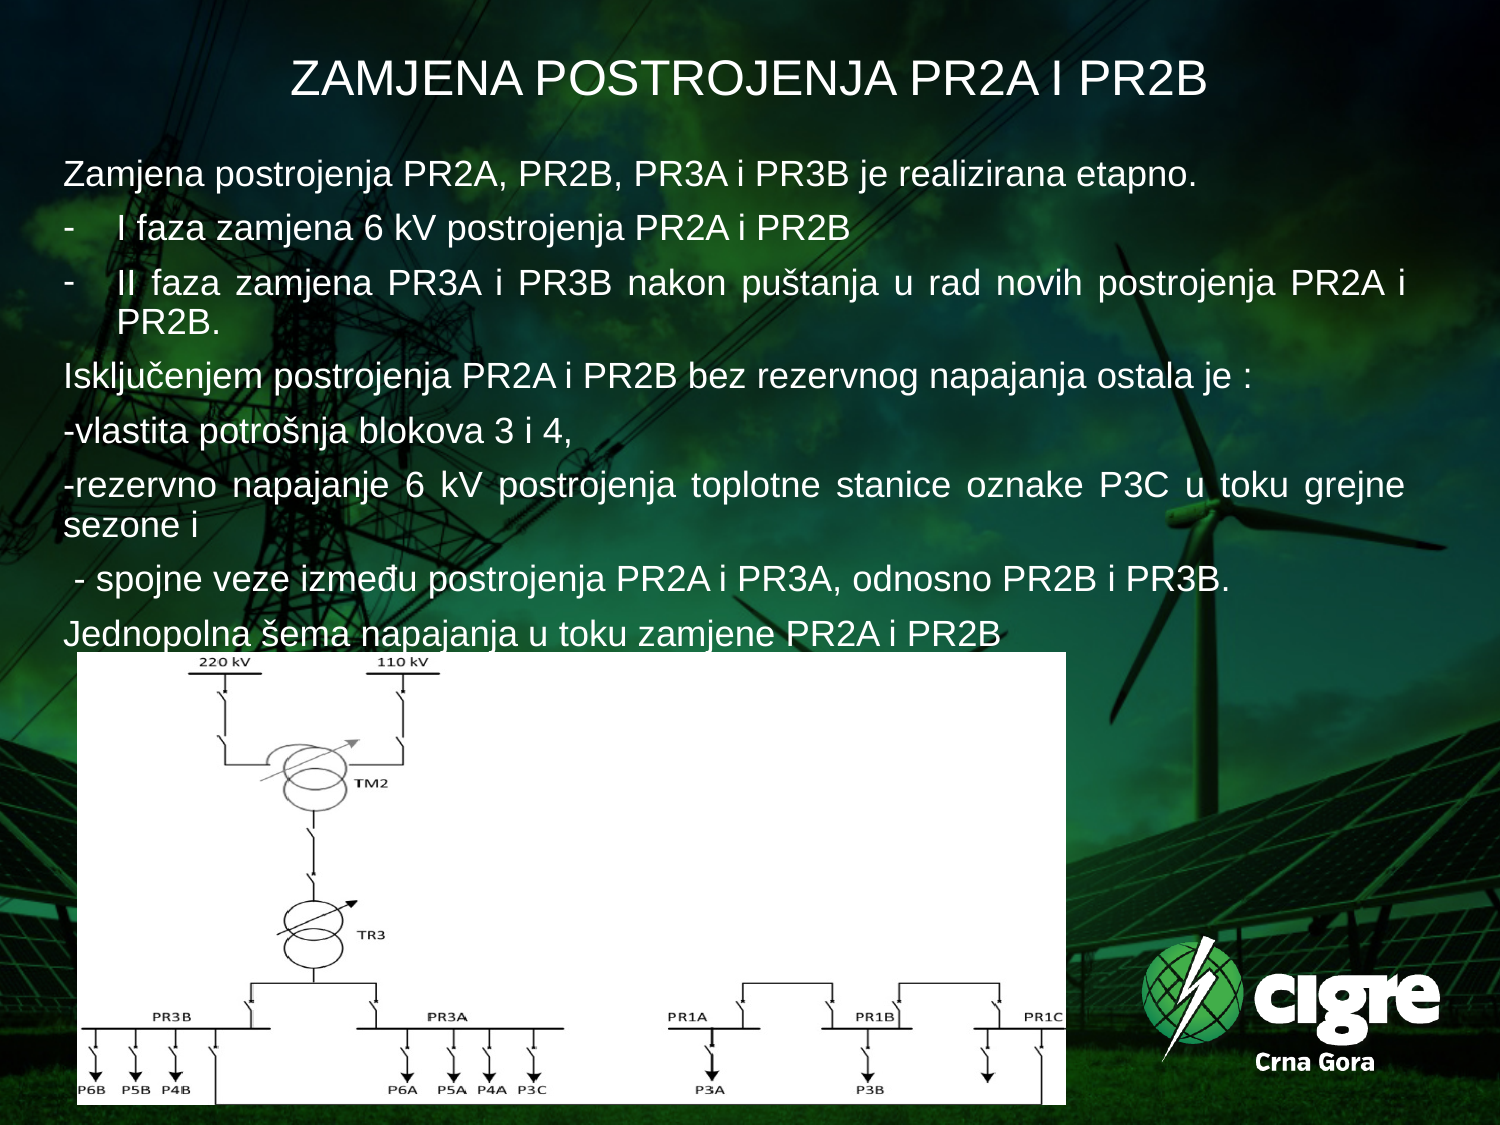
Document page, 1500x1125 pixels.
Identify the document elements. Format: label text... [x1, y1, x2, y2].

subtitle Zamjena postrojenja PR2A, PR2B, PR3A i PR3B je realizirana etapno. I faza zamjena 6 kV postrojenja PR2A i PR2B II faza zamjena PR3A i PR3B nakon puštanja u rad novih postrojenja PR2A i PR2B. Isključenjem postrojenja PR2A i PR2B bez rezervnog napajanja ostala je : -vlastita potrošnja blokova 3 i 4, -rezervno napajanje 6 kV postrojenja toplotne stanice oznake P3C u toku grejne sezone i - spojne veze između postrojenja PR2A i PR3A, odnosno PR2B i PR3B. Jednopolna šema napajanja u toku zamjene PR2A i PR2B [48, 147, 1423, 666]
title ZAMJENA POSTROJENJA PR2A I PR2B [187, 31, 1313, 115]
picture [0, 0, 1500, 1125]
